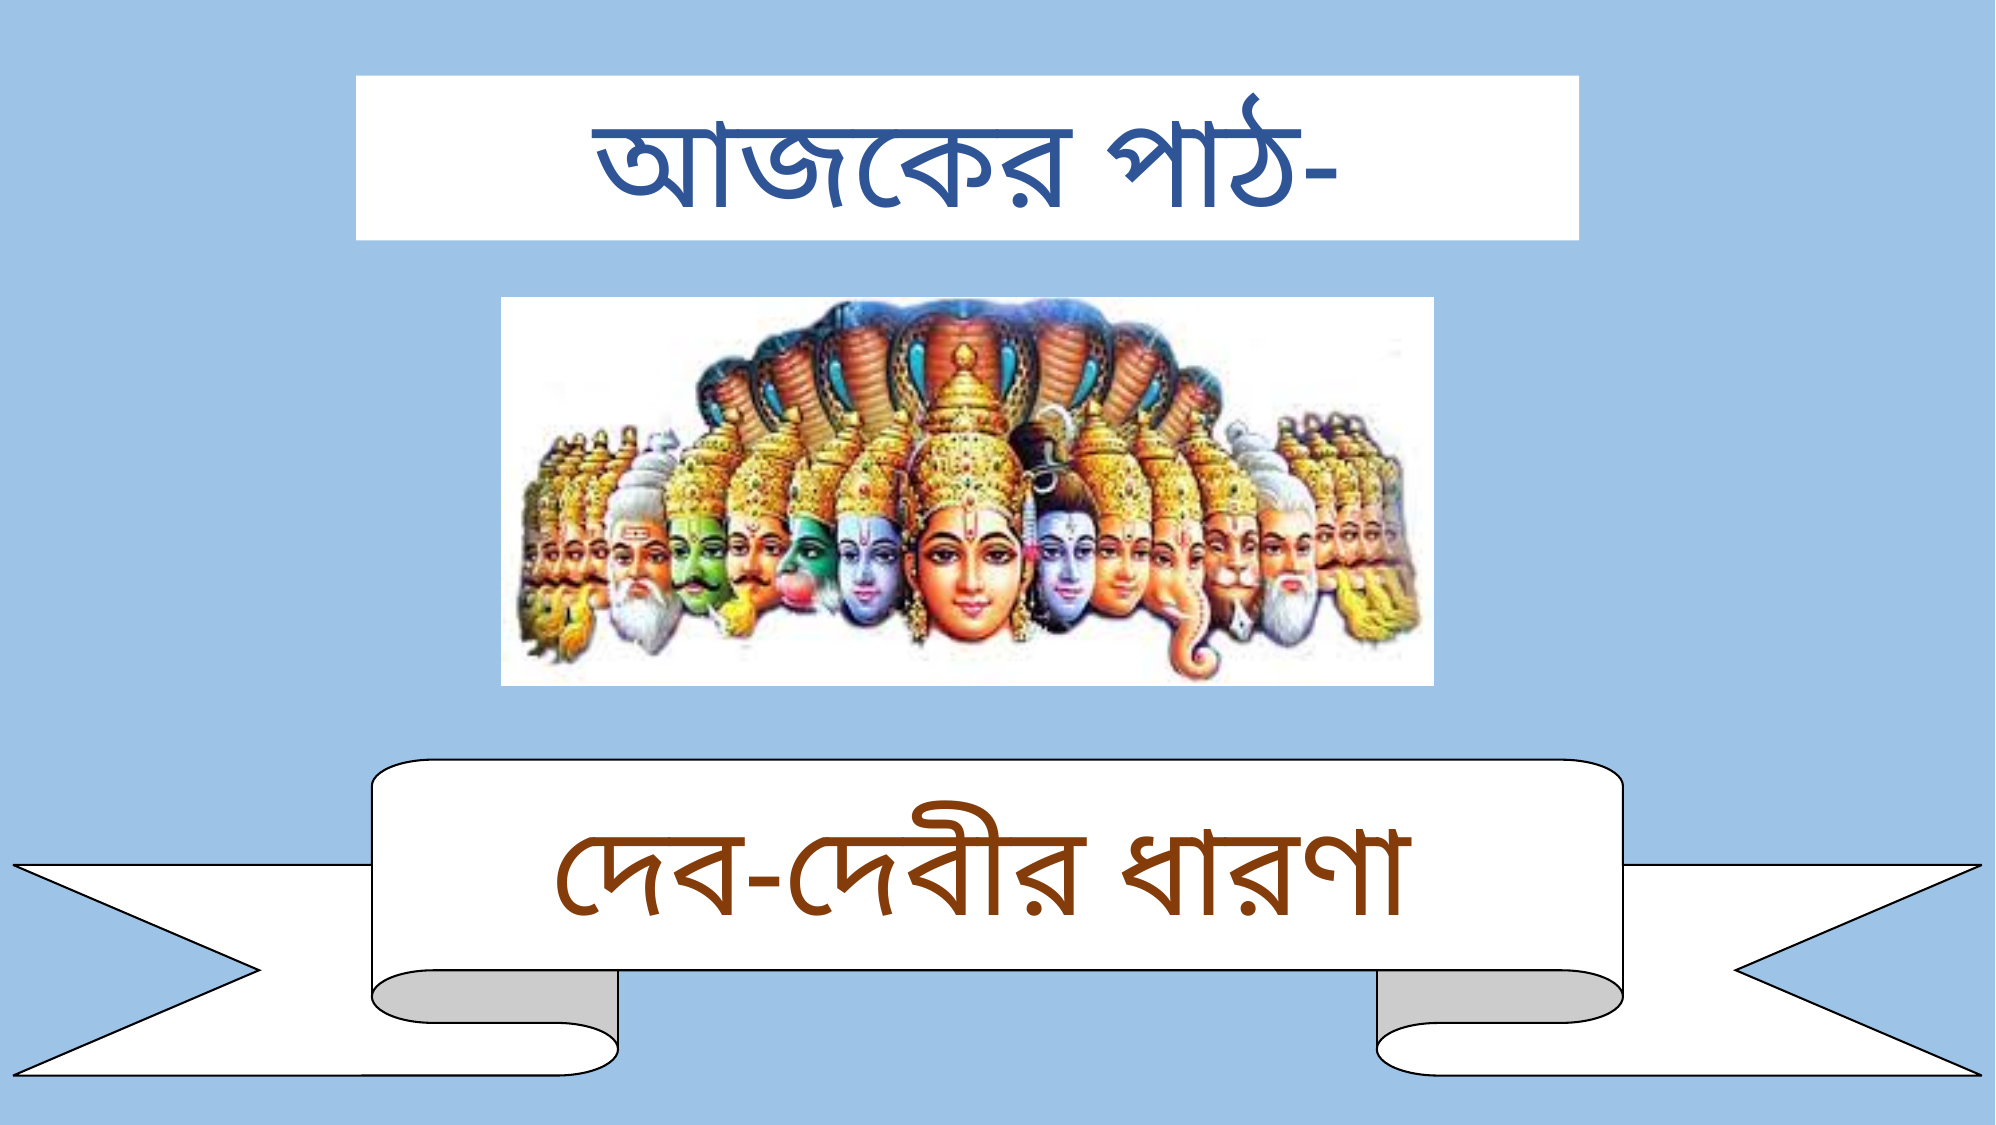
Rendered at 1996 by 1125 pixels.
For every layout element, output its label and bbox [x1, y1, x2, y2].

text_box [13, 75, 1982, 1076]
